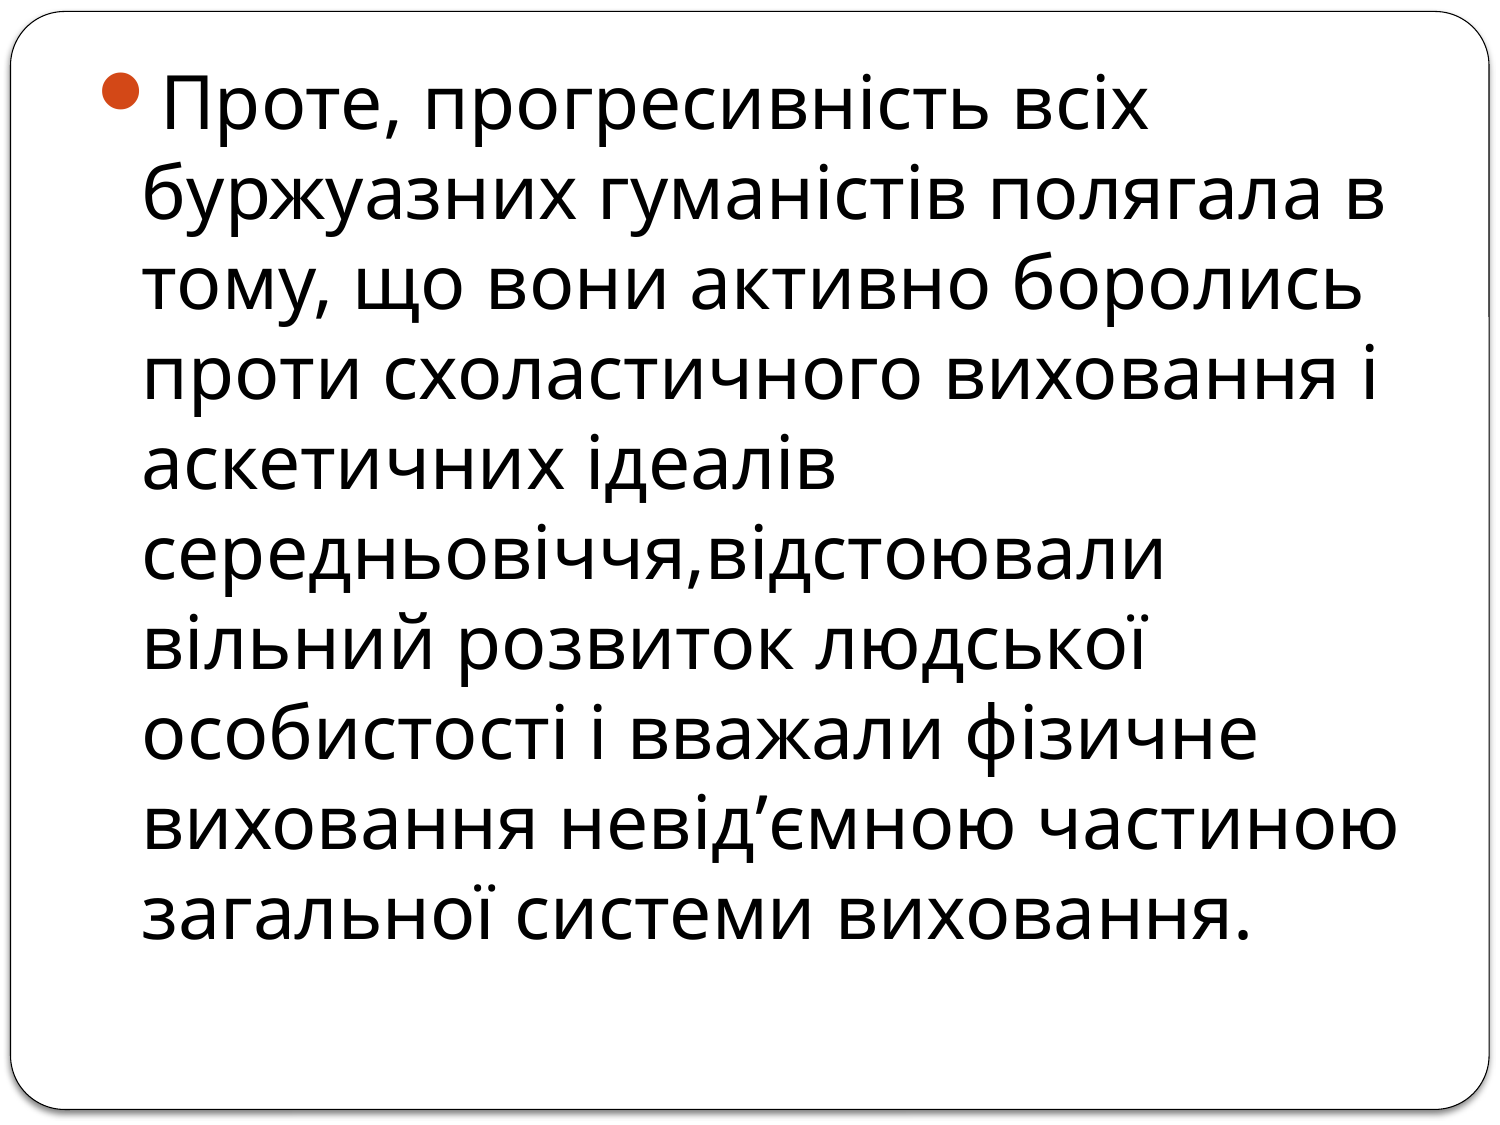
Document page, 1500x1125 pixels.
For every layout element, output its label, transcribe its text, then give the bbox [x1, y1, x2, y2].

list Проте, прогресивність всіх буржуазних гуманістів полягала в тому, що вони активно боролись проти схоластичного виховання і аскетичних ідеалів середньовіччя,відстоювали вільний розвиток людської особистості і вважали фізичне виховання невід’ємною частиною загальної системи виховання. [82, 46, 1425, 1055]
